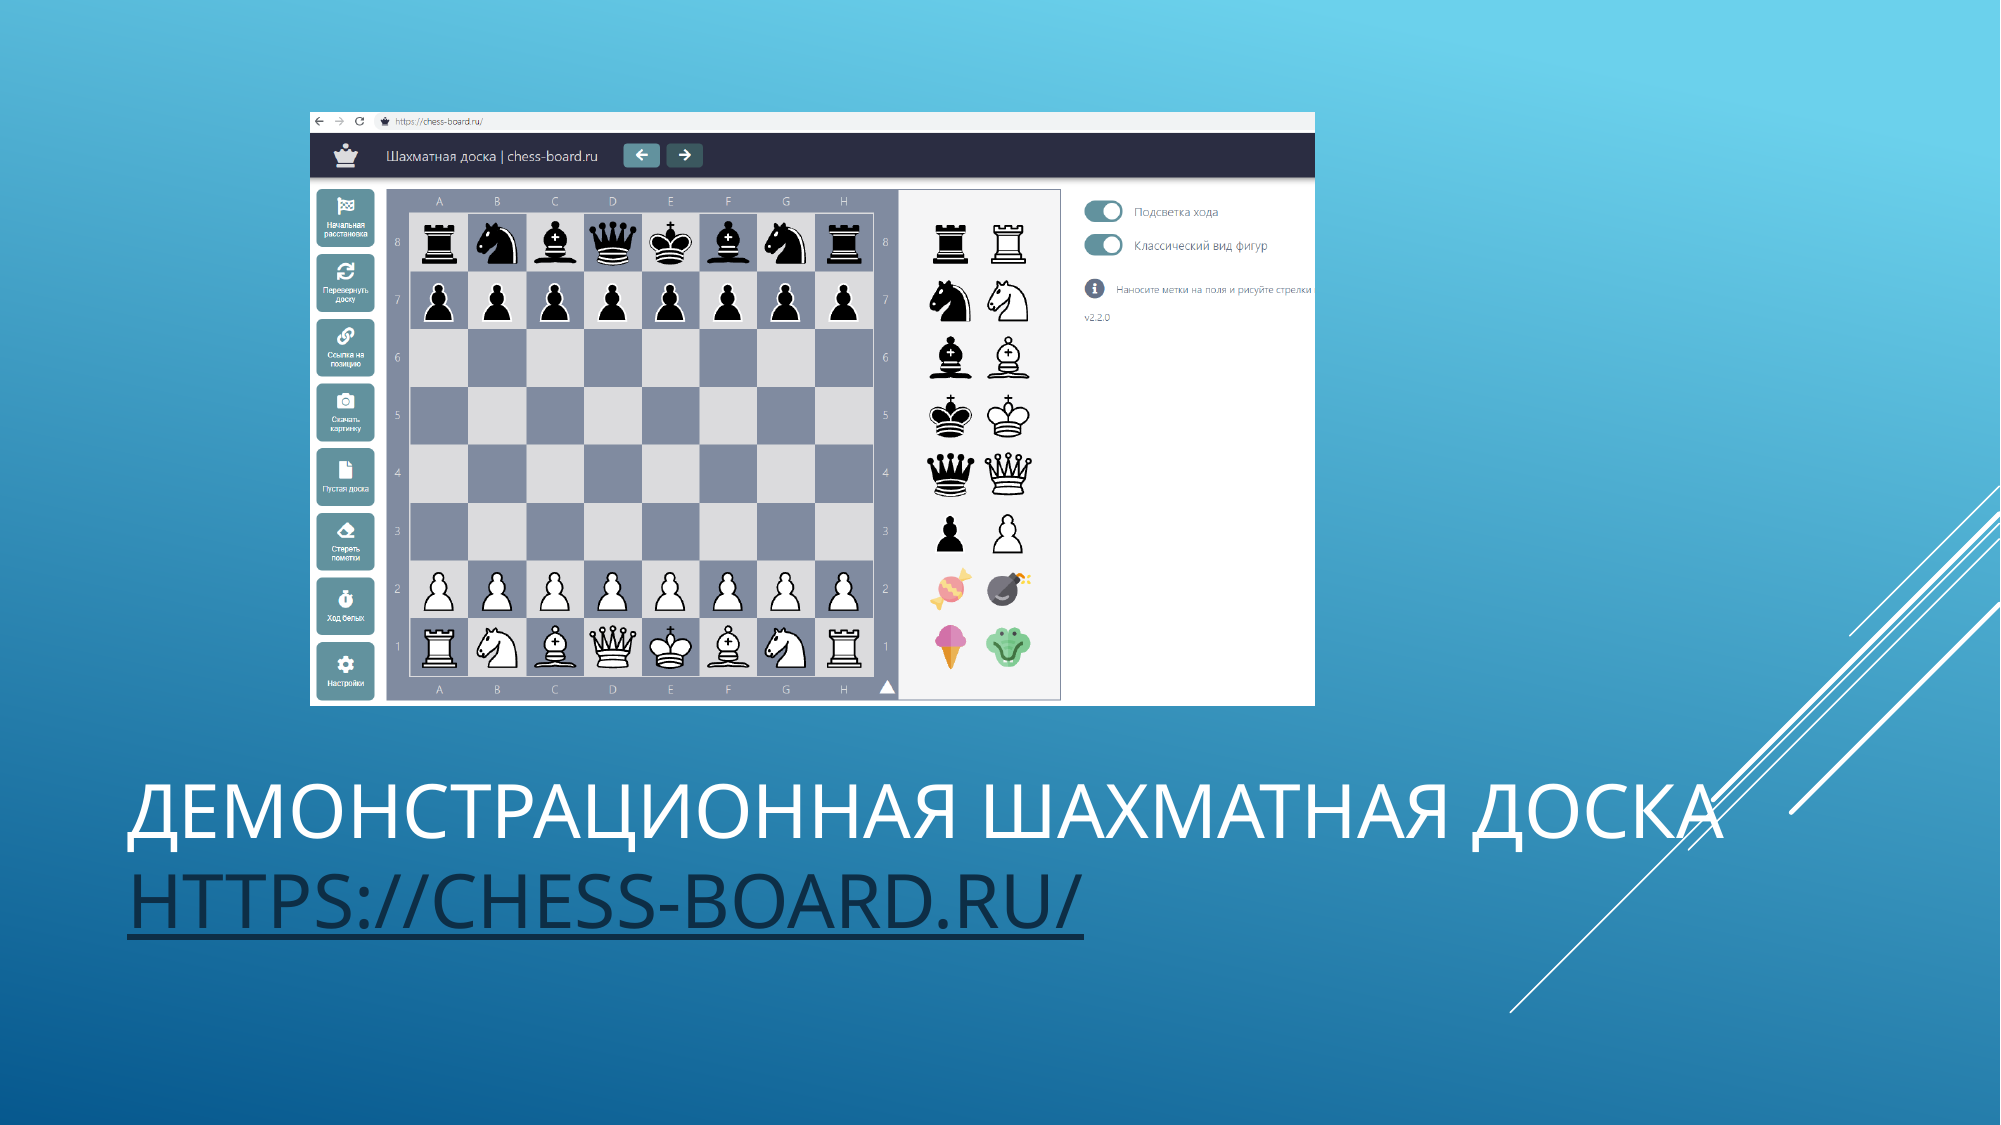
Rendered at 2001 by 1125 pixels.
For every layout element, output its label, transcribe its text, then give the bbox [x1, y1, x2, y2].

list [310, 112, 1315, 706]
title Демонстрационная шахматная доска https://chess-board.ru/ [112, 736, 1894, 984]
